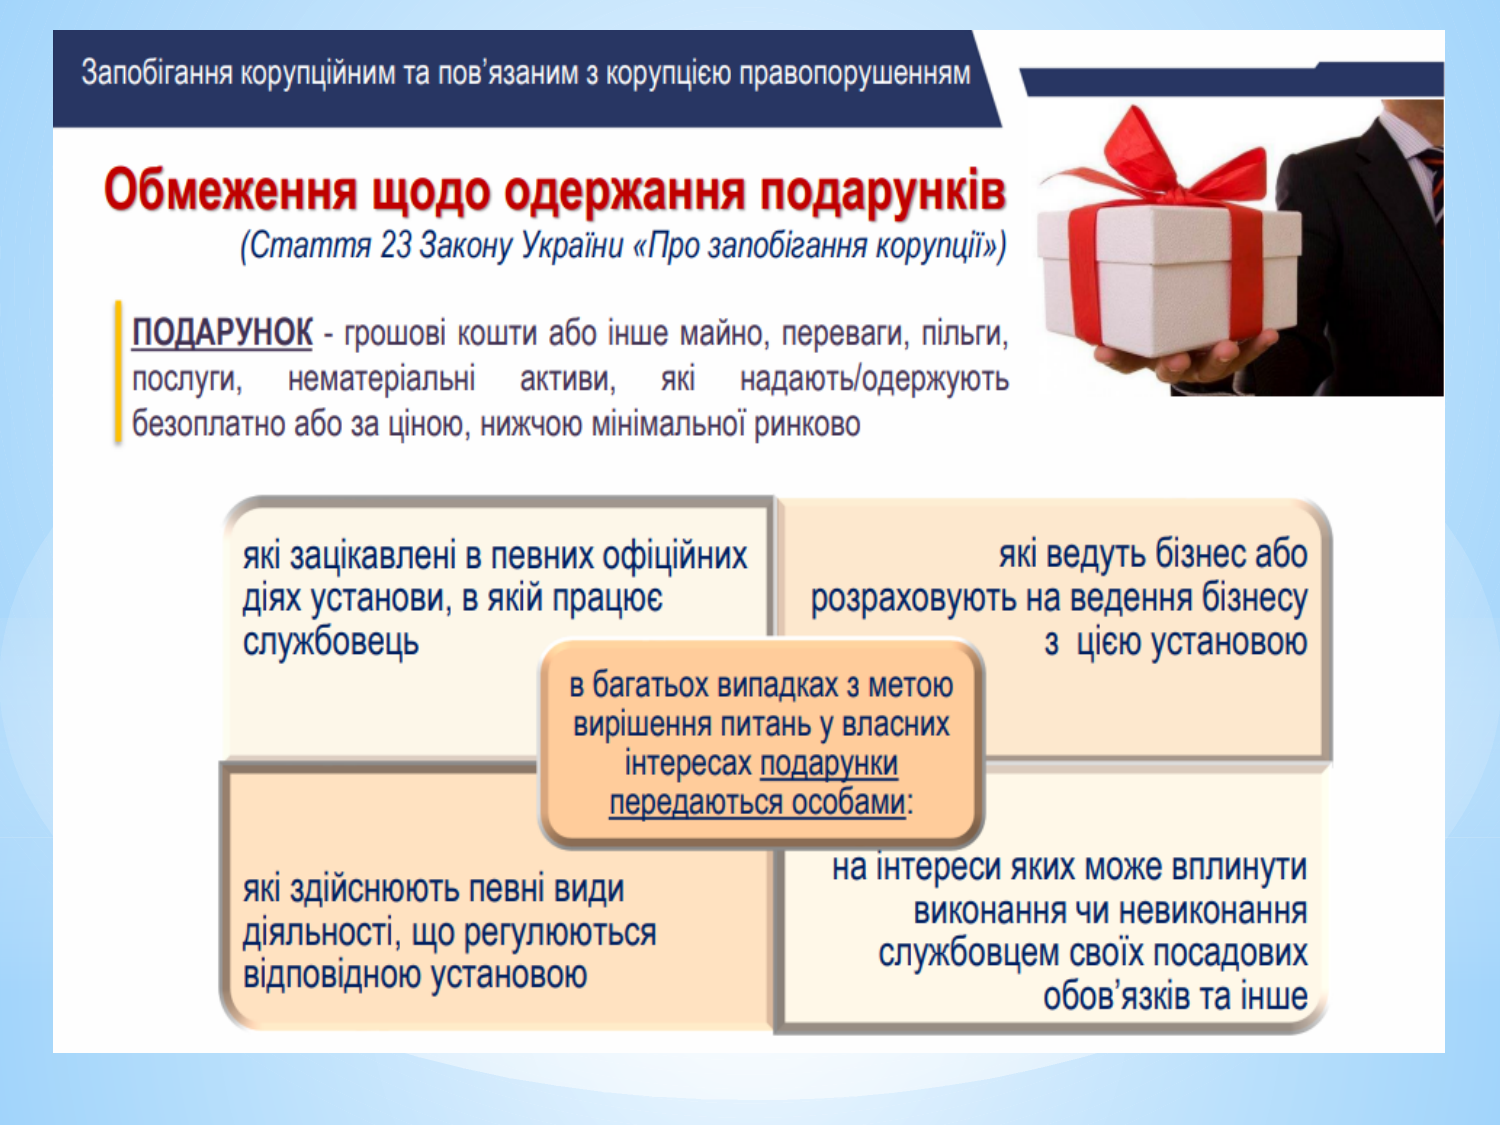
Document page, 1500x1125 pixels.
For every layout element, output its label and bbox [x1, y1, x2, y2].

picture [52, 30, 1446, 1053]
